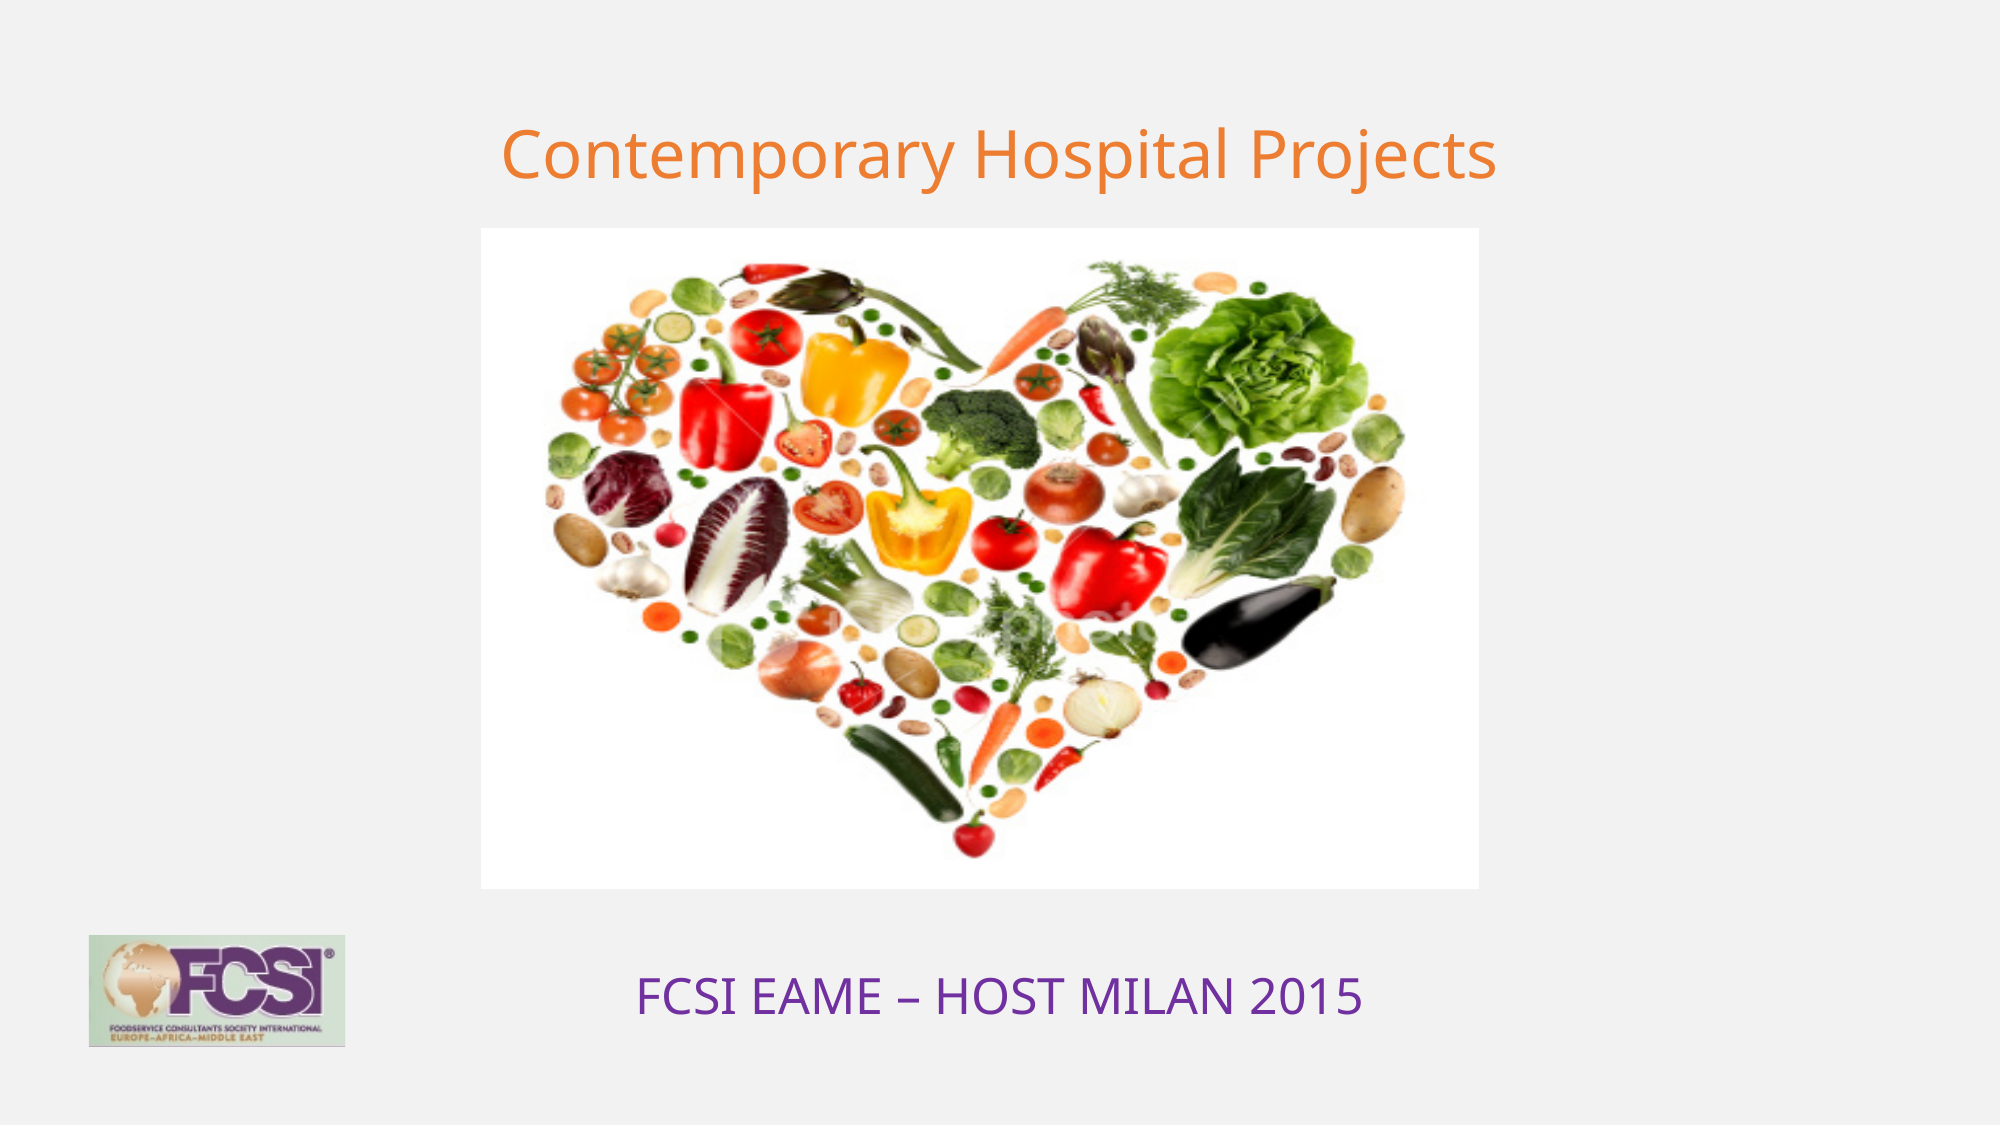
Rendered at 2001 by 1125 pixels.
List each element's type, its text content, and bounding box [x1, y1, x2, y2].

title Contemporary Hospital Projects [249, 122, 1750, 200]
picture [481, 228, 1479, 889]
picture [88, 935, 346, 1047]
subtitle FCSI EAME – HOST MILAN 2015 [346, 964, 1750, 1018]
